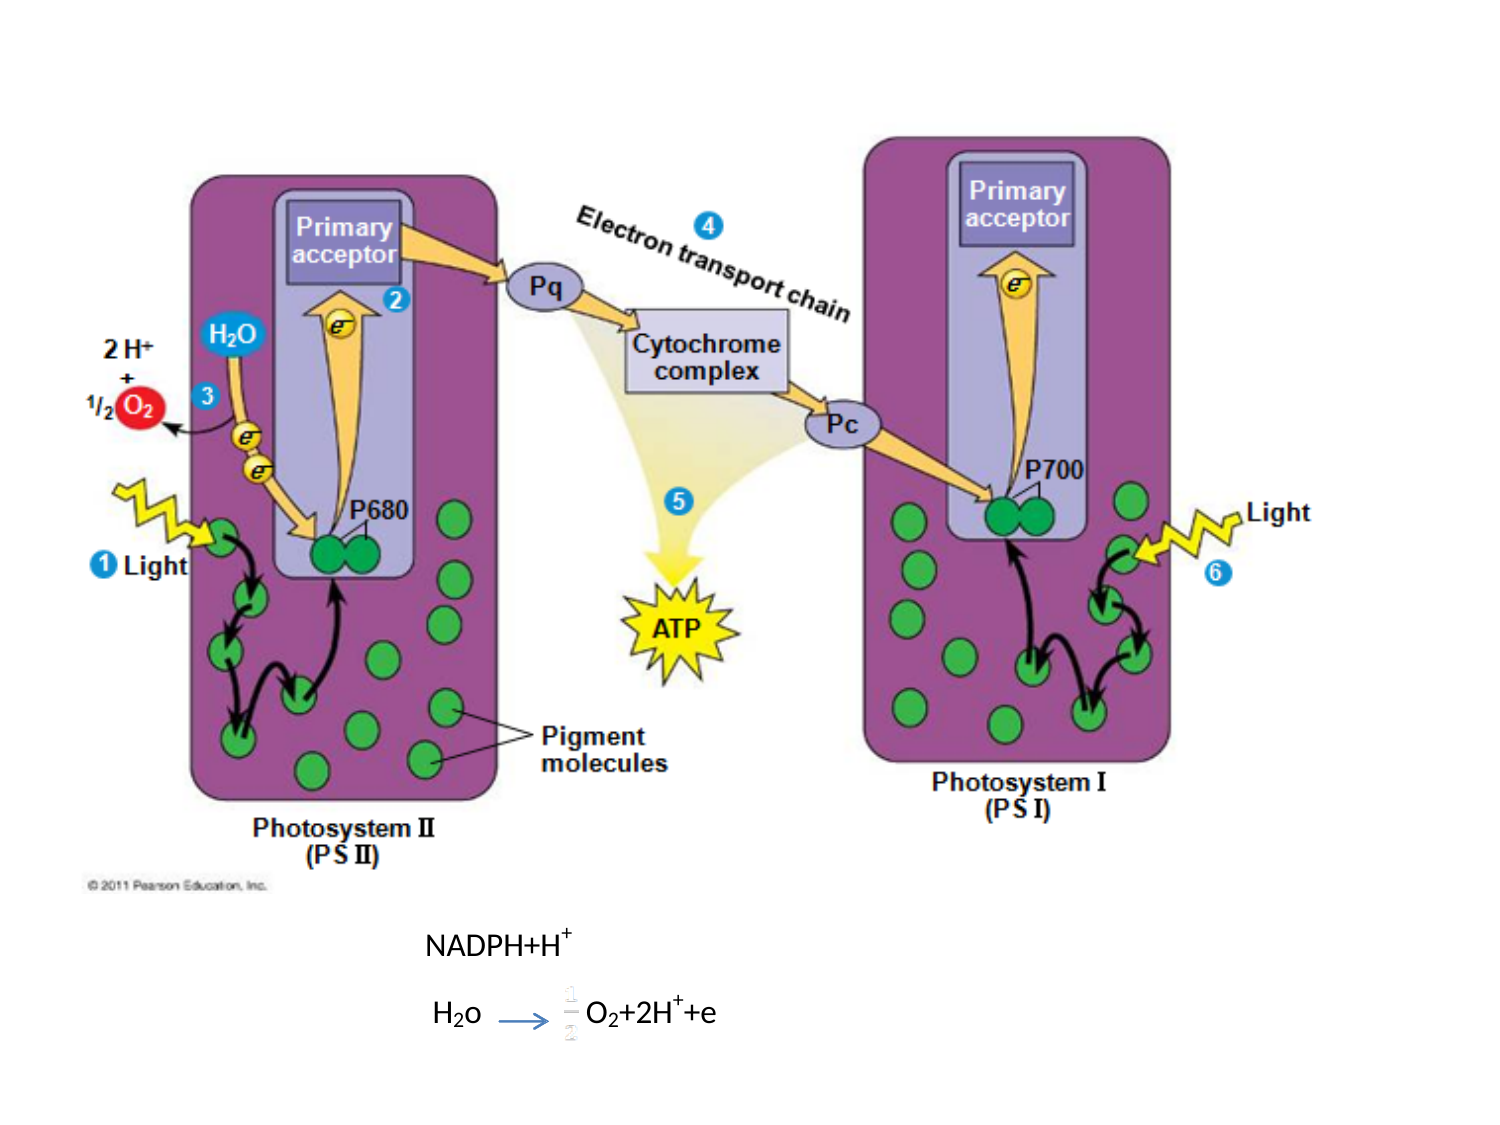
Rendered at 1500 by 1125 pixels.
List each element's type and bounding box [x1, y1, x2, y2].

picture [62, 62, 1351, 894]
picture [424, 924, 1290, 1065]
